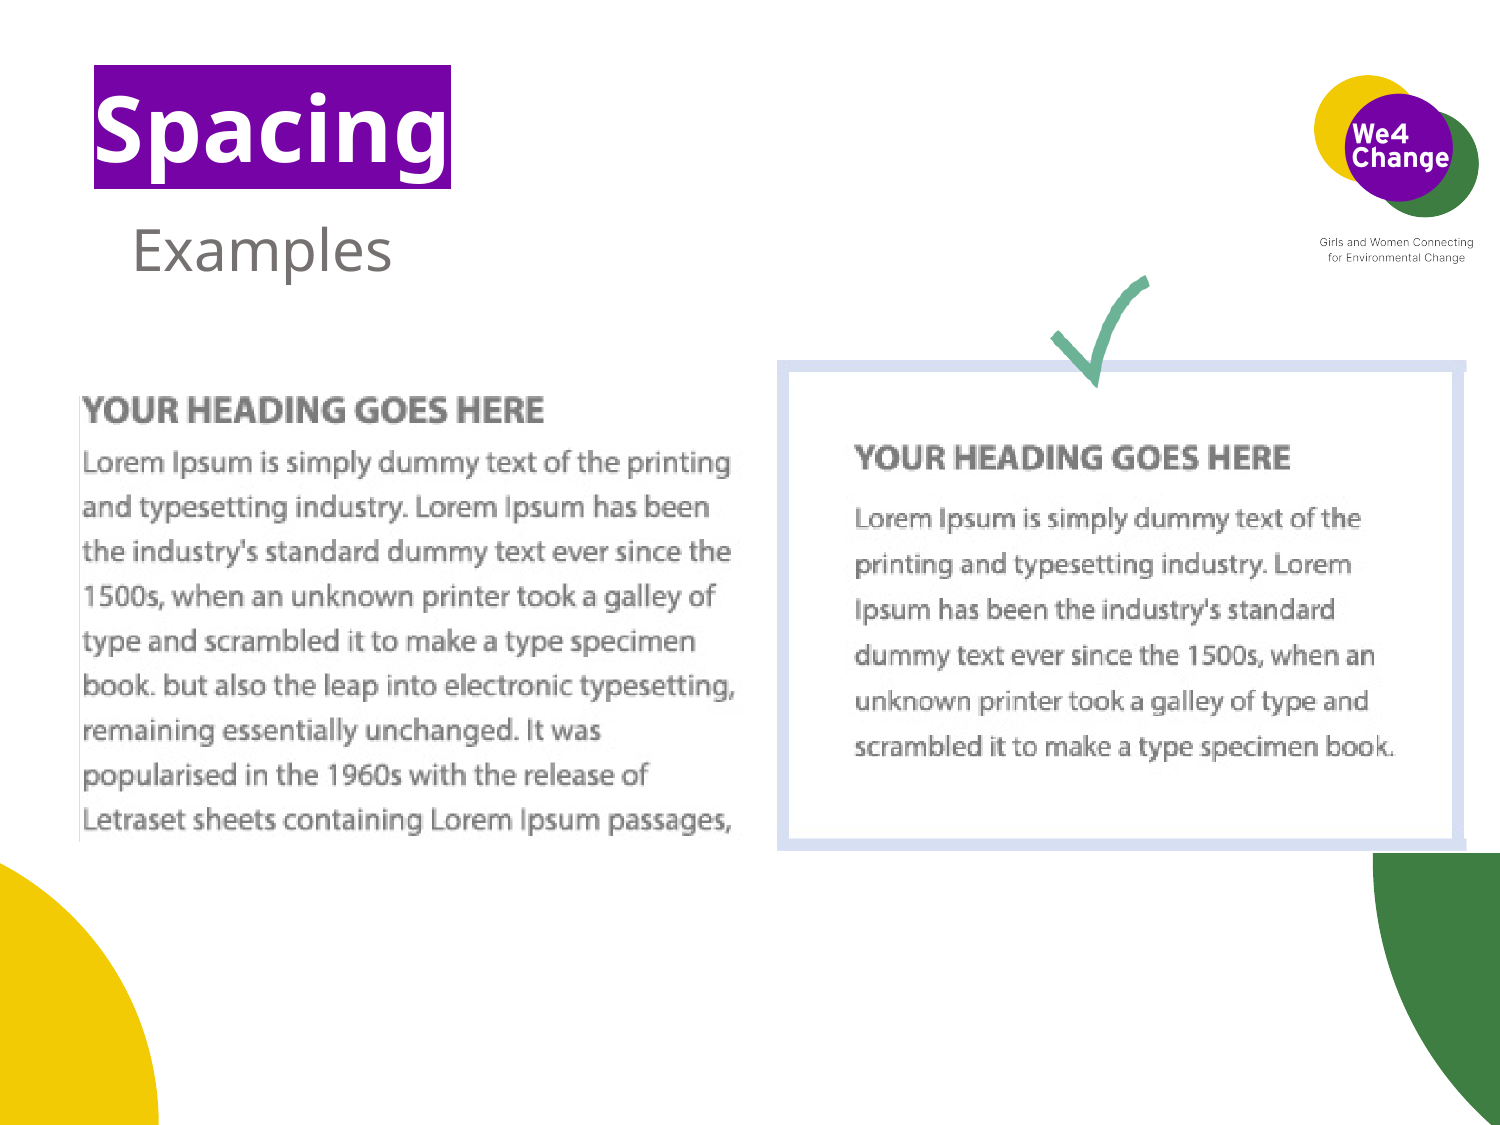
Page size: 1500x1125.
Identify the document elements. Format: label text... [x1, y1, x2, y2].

list Examples [79, 214, 450, 373]
title Spacing [79, 75, 1146, 294]
picture [1314, 75, 1479, 264]
picture [78, 272, 1500, 853]
